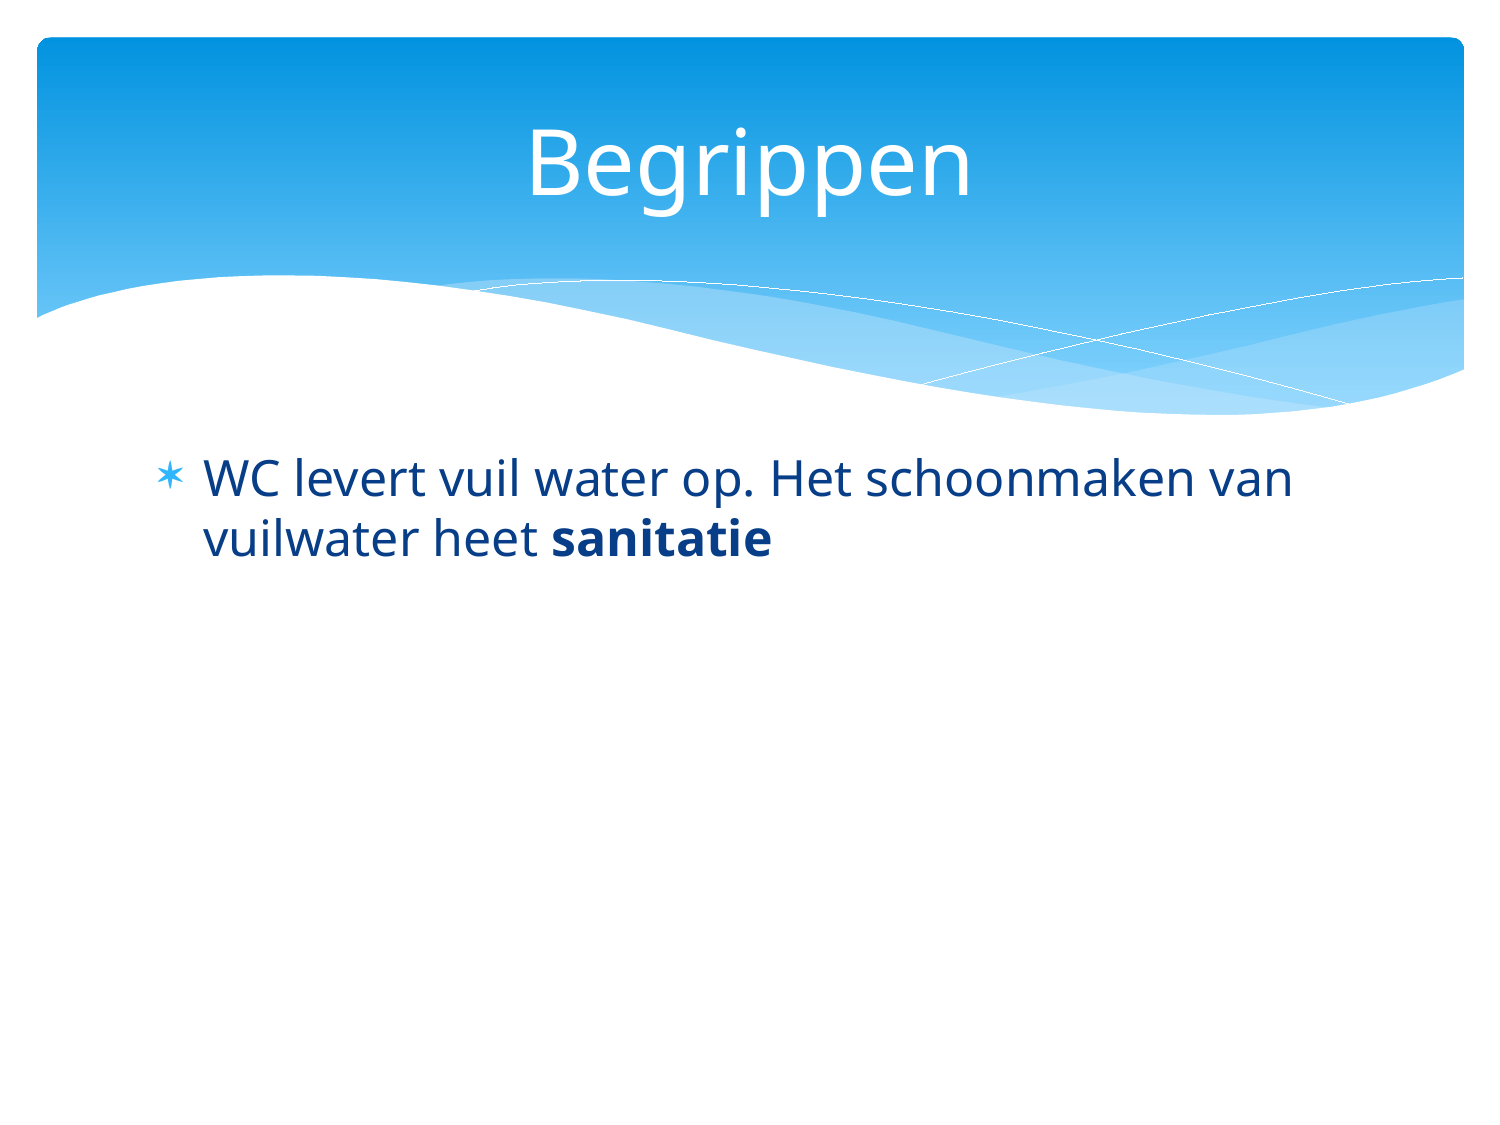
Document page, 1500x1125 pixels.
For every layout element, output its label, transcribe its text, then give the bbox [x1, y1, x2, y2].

title Begrippen [75, 55, 1425, 261]
list WC levert vuil water op. Het schoonmaken van vuilwater heet sanitatie [143, 438, 1359, 1005]
